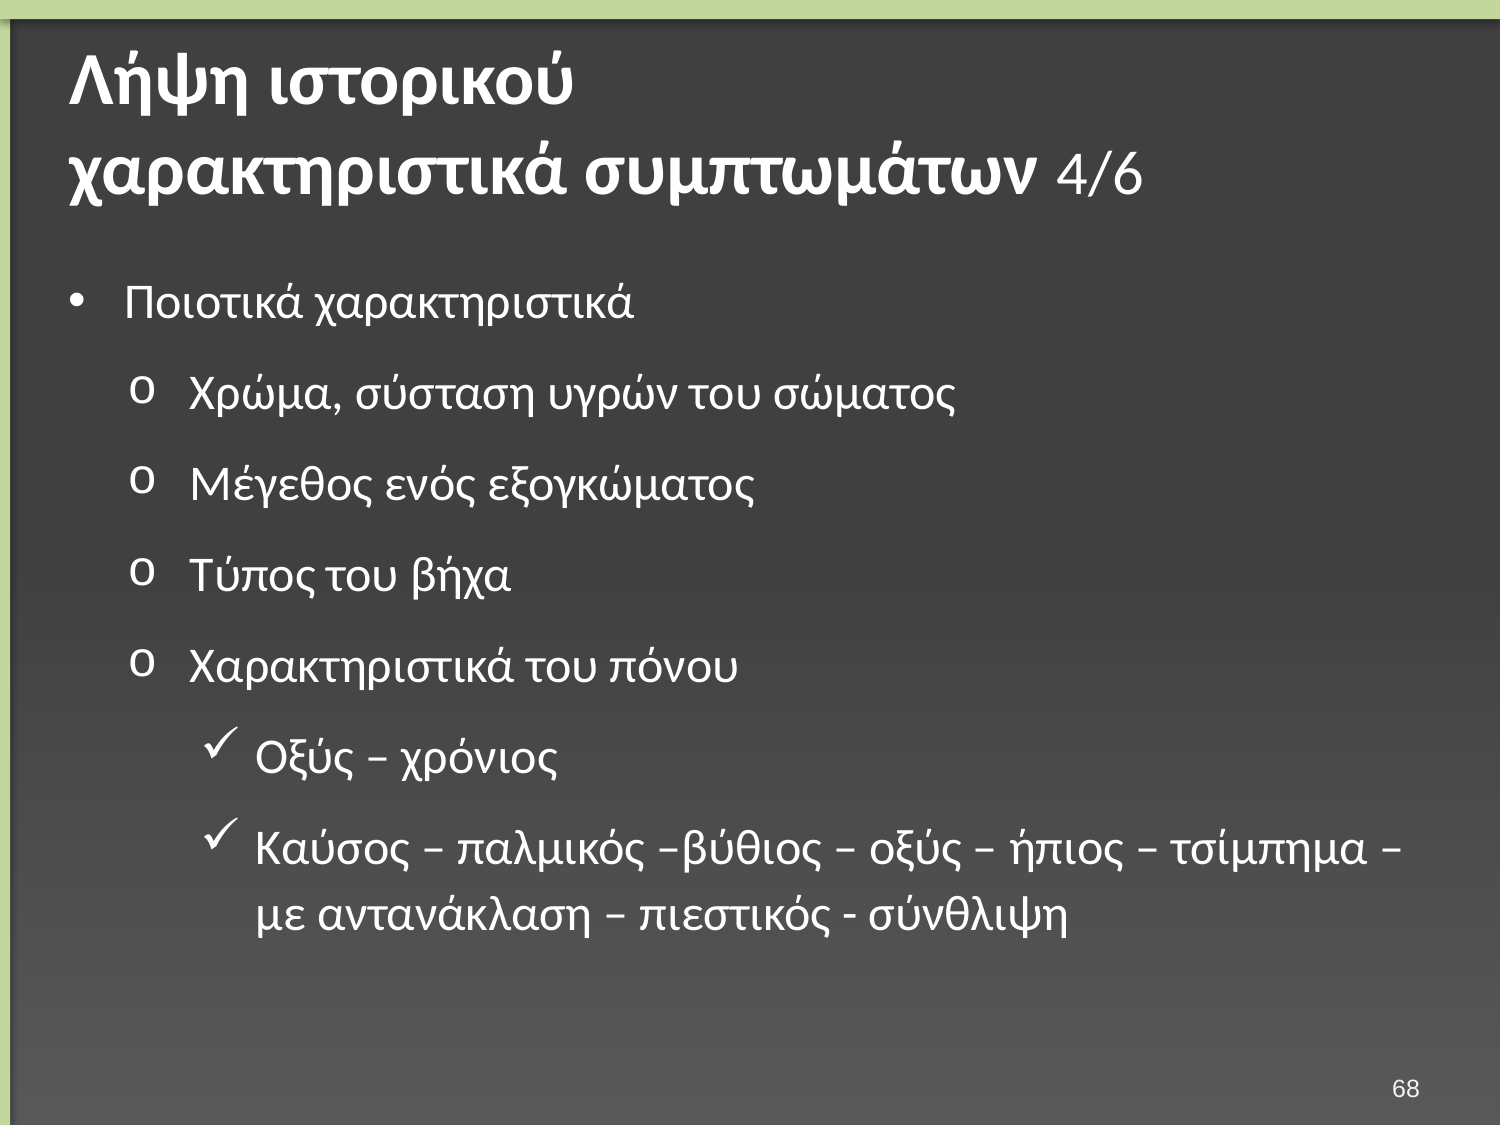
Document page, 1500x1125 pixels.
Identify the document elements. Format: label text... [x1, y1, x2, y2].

list Ποιοτικά χαρακτηριστικά Χρώμα, σύσταση υγρών του σώματος Μέγεθος ενός εξογκώματος Τύπος του βήχα Χαρακτηριστικά του πόνου Οξύς – χρόνιος Καύσος – παλμικός –βύθιος – οξύς – ήπιος – τσίμπημα – με αντανάκλαση – πιεστικός - σύνθλιψη [53, 255, 1436, 1118]
slide_number 67 [1085, 1057, 1436, 1118]
title Λήψη ιστορικού χαρακτηριστικά συμπτωμάτων 4/6 [10, 19, 1500, 220]
